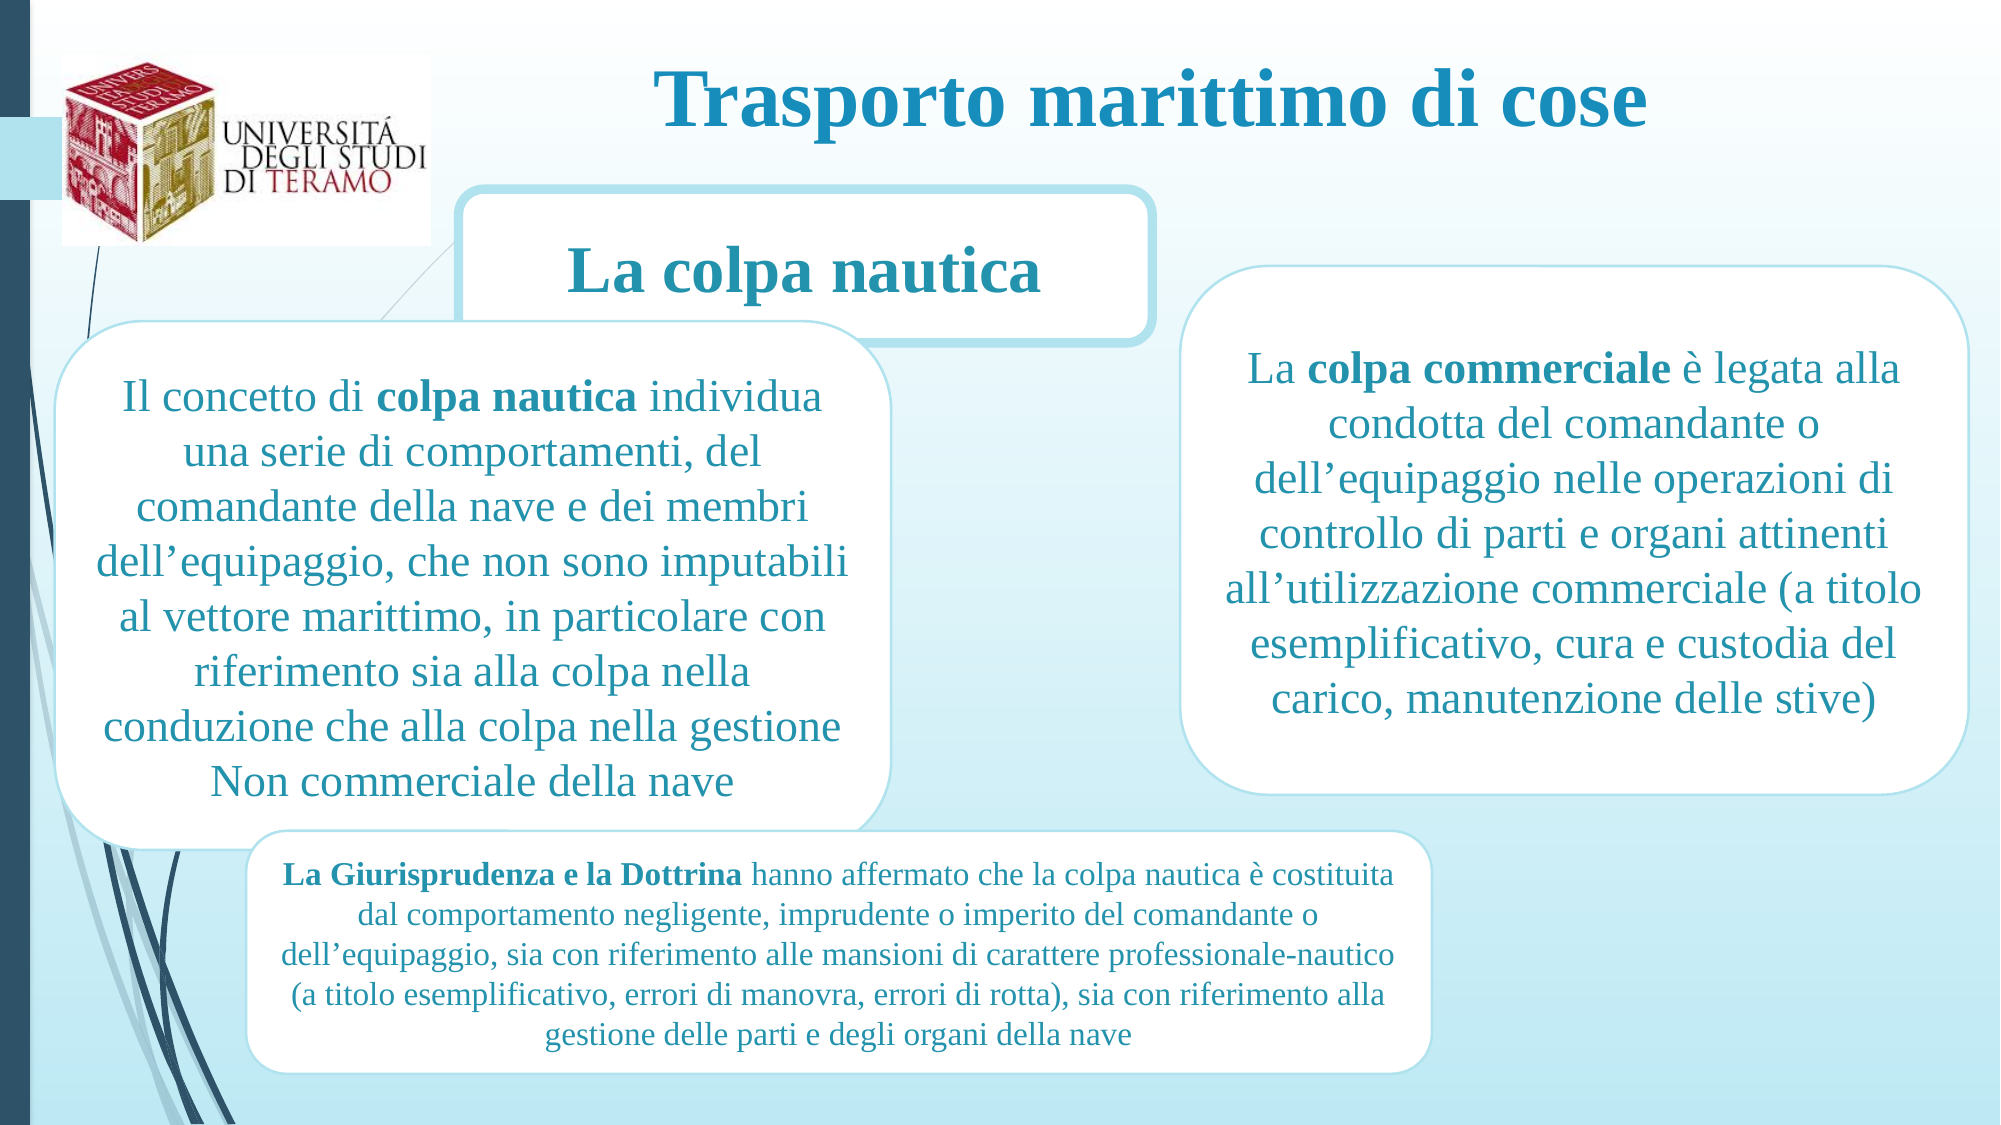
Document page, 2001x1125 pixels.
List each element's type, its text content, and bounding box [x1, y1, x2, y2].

text_box Il concetto di colpa nautica individua una serie di comportamenti, del comandante della nave e dei membri dell’equipaggio, che non sono imputabili al vettore marittimo, in particolare con riferimento sia alla colpa nella conduzione che alla colpa nella gestione Non commerciale della nave [53, 319, 893, 852]
text_box La Giurisprudenza e la Dottrina hanno affermato che la colpa nautica è costituita dal comportamento negligente, imprudente o imperito del comandante o dell’equipaggio, sia con riferimento alle mansioni di carattere professionale-nautico (a titolo esemplificativo, errori di manovra, errori di rotta), sia con riferimento alla gestione delle parti e degli organi della nave [244, 829, 1434, 1076]
text_box La colpa nautica [457, 187, 1154, 345]
text_box La colpa commerciale è legata alla condotta del comandante o dell’equipaggio nelle operazioni di controllo di parti e organi attinenti all’utilizzazione commerciale (a titolo esemplificativo, cura e custodia del carico, manutenzione delle stive) [1178, 264, 1971, 797]
title Trasporto marittimo di cose [430, 35, 1893, 166]
picture [61, 55, 431, 246]
